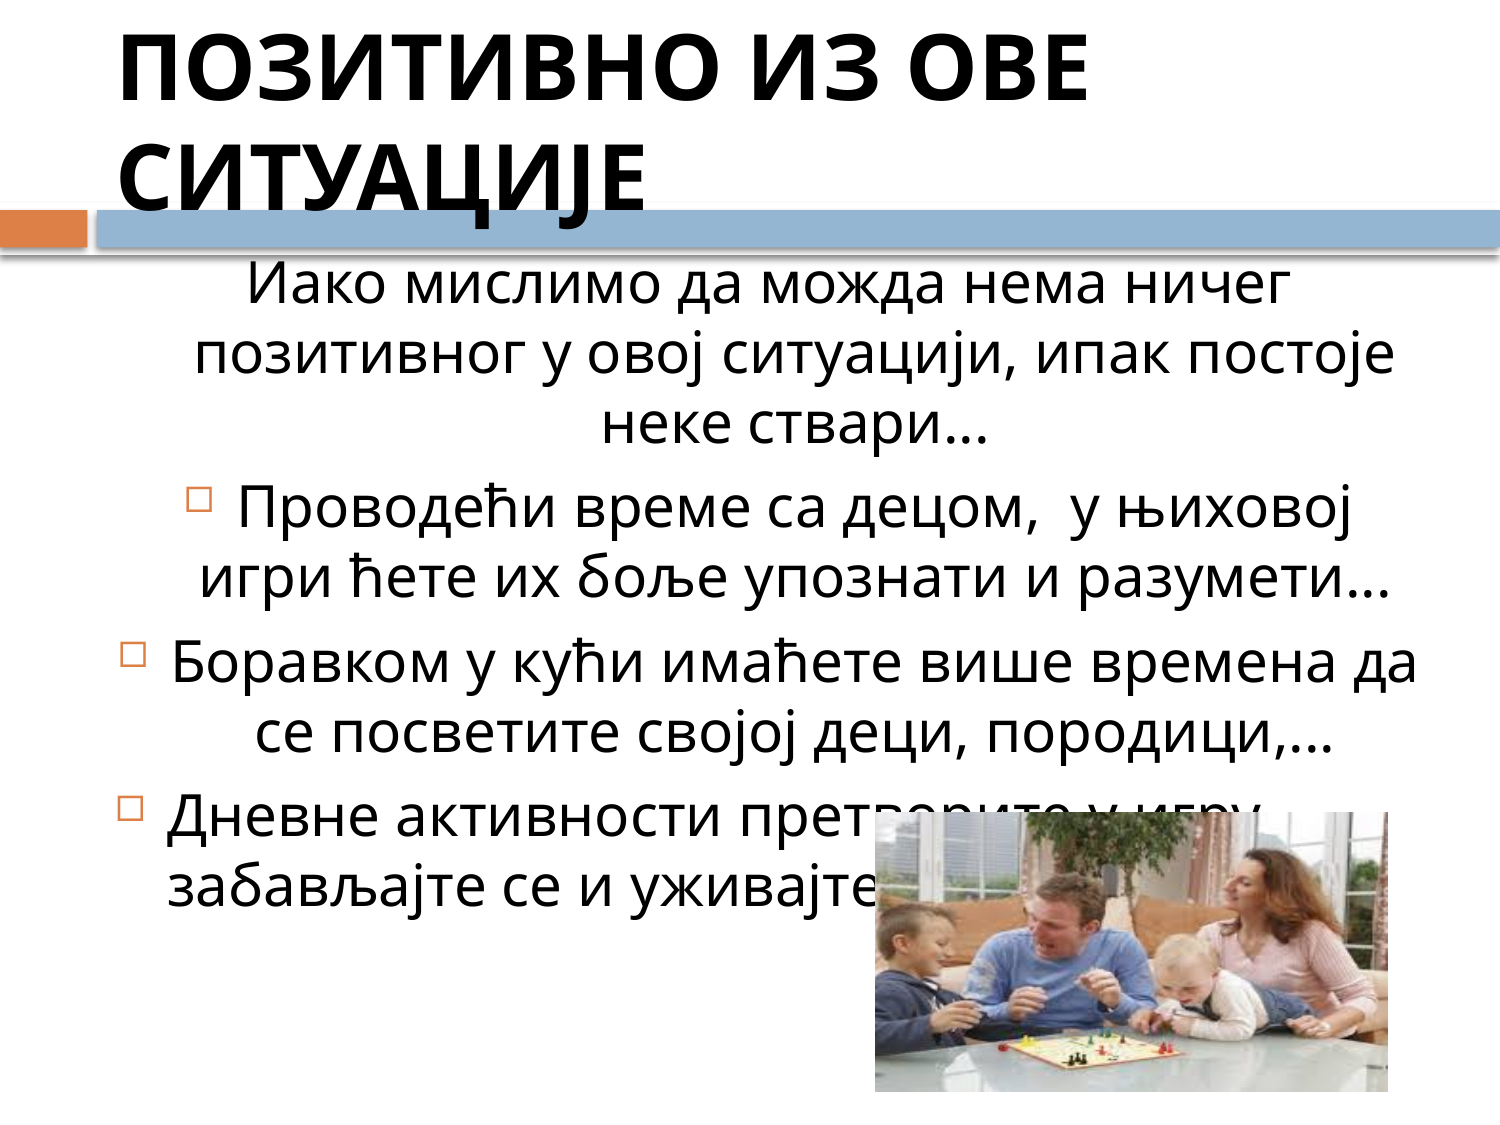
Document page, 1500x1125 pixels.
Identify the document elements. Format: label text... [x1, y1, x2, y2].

list Иако мислимо да можда нема ничег позитивног у овој ситуацији, ипак постоје неке ствари... Проводећи време са децом, у њиховој игри ћете их боље упознати и разумети... Боравком у кући имаћете више времена да се посветите својој деци, породици,... Дневне активности претворите у игру, забављајте се и уживајте... [99, 237, 1438, 975]
title ПОЗИТИВНО ИЗ ОВЕ СИТУАЦИЈЕ [100, 37, 1438, 200]
picture [874, 812, 1388, 1092]
